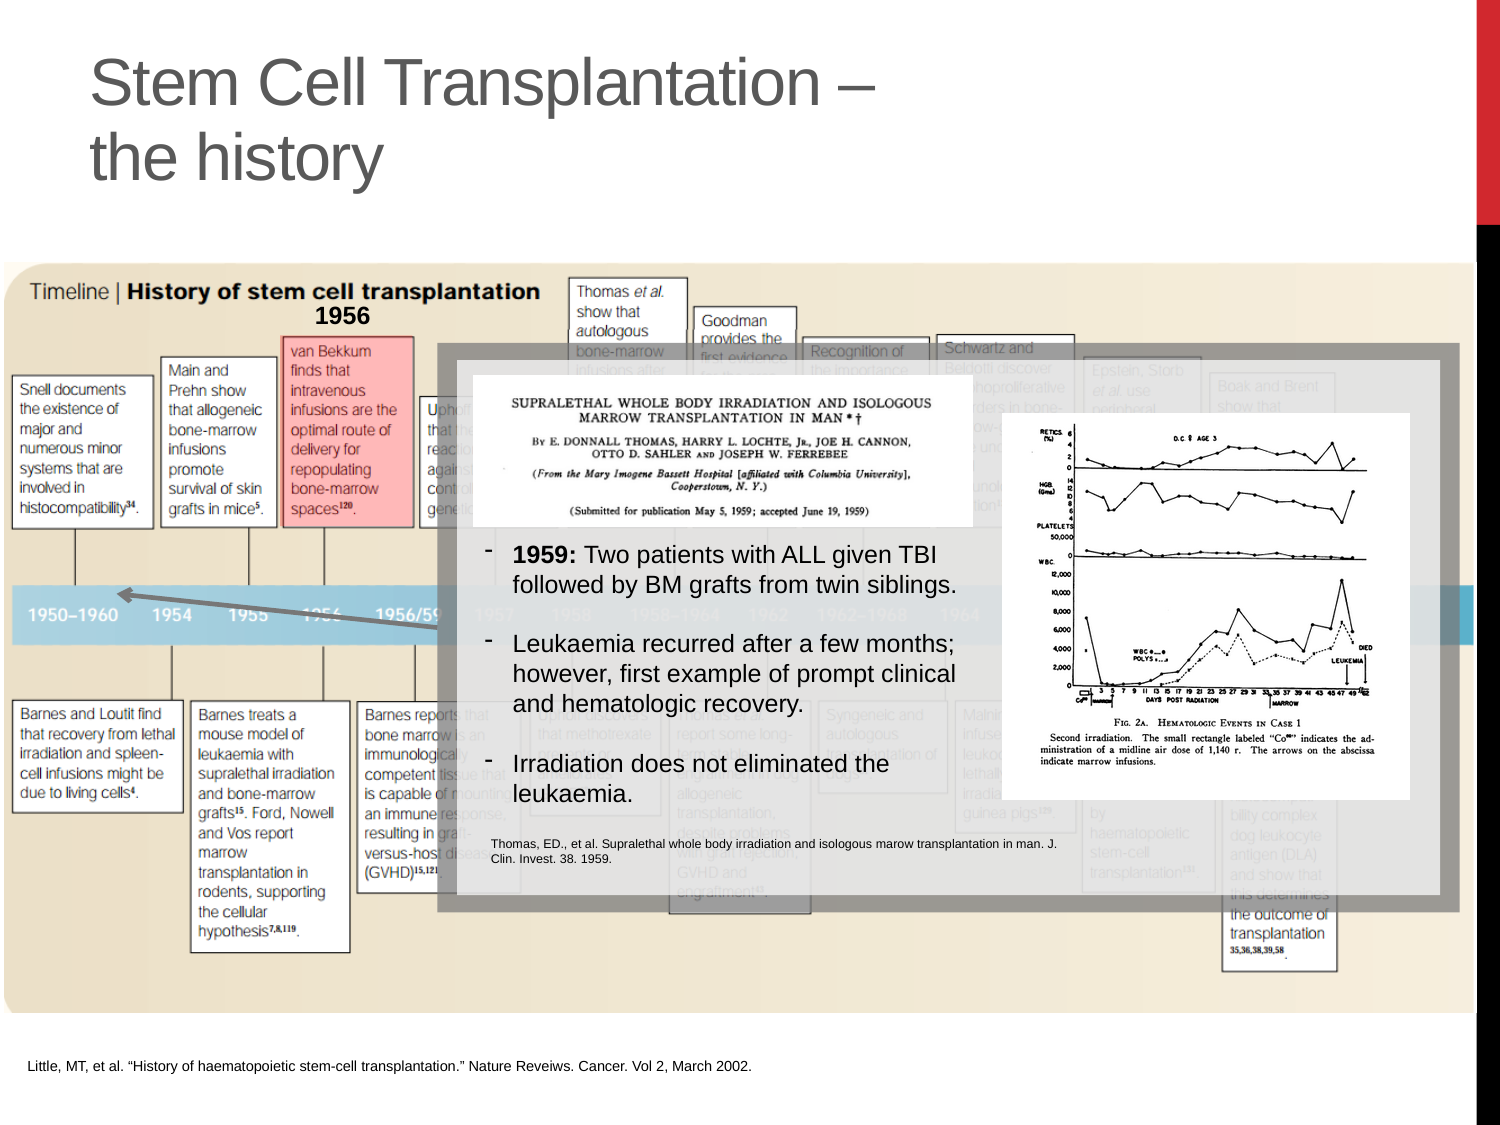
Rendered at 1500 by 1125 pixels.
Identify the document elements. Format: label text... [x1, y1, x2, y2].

text_box Stem Cell Transplantation – the history [75, 37, 1075, 256]
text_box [436, 342, 1461, 913]
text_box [116, 593, 439, 629]
text_box Little, MT, et al. “History of haematopoietic stem-cell transplantation.” Nature Reveiws. Cancer. Vol 2, March 2002. [12, 1049, 950, 1083]
picture [3, 261, 1477, 1013]
